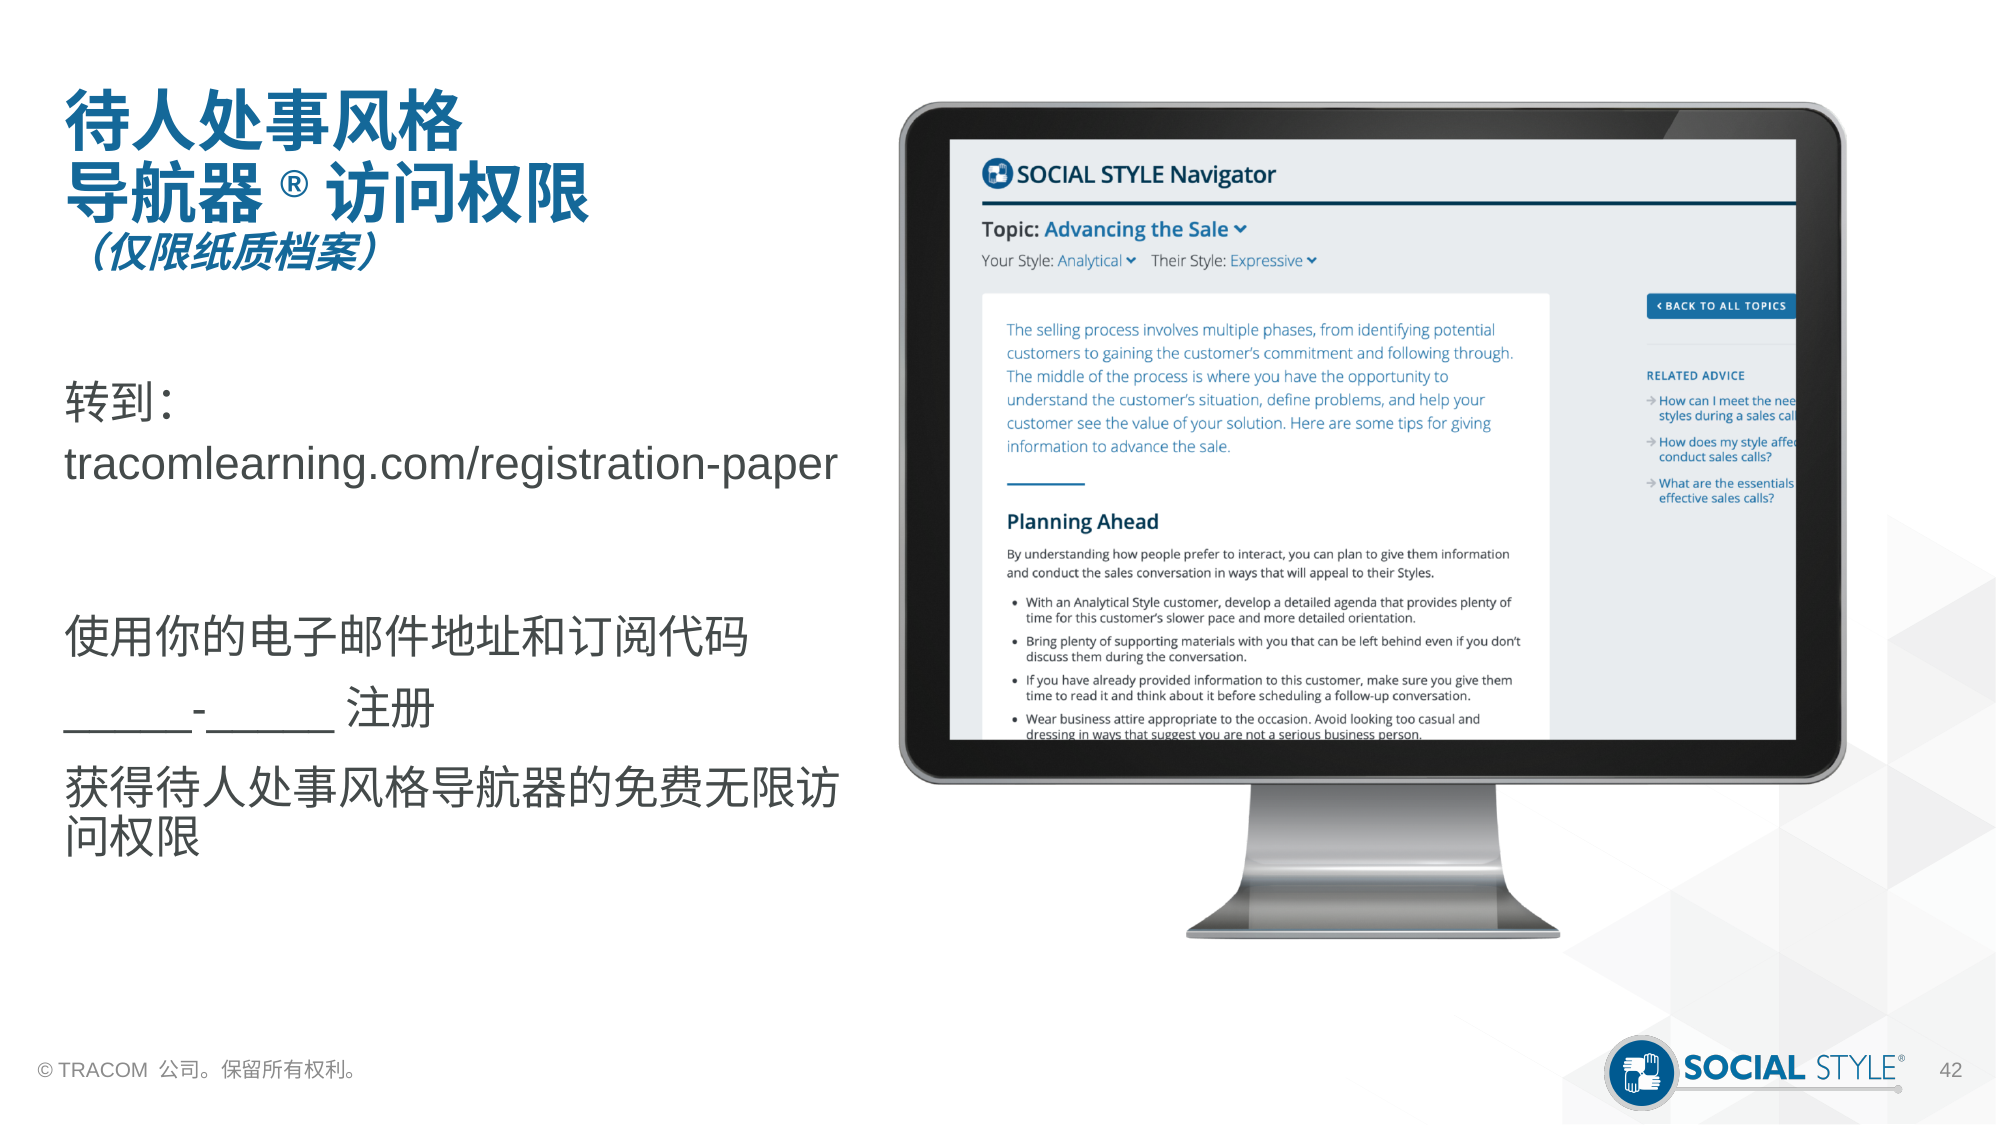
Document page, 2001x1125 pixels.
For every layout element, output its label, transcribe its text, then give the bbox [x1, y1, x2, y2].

list 转到： tracomlearning.com/registration-paper 使用你的电子邮件地址和订阅代码_____-_____注册 获得待人处事风格导航器的免费无限访问权限 [64, 379, 613, 976]
footer © TRACOM 公司。保留所有权利。 [37, 1056, 1338, 1103]
picture [1604, 1103, 1905, 1111]
picture [1604, 1035, 1905, 1056]
picture [613, 64, 2000, 976]
slide_number 42 [1512, 1056, 1963, 1103]
title 待人处事风格 导航器®访问权限 （仅限纸质档案） [64, 111, 613, 277]
